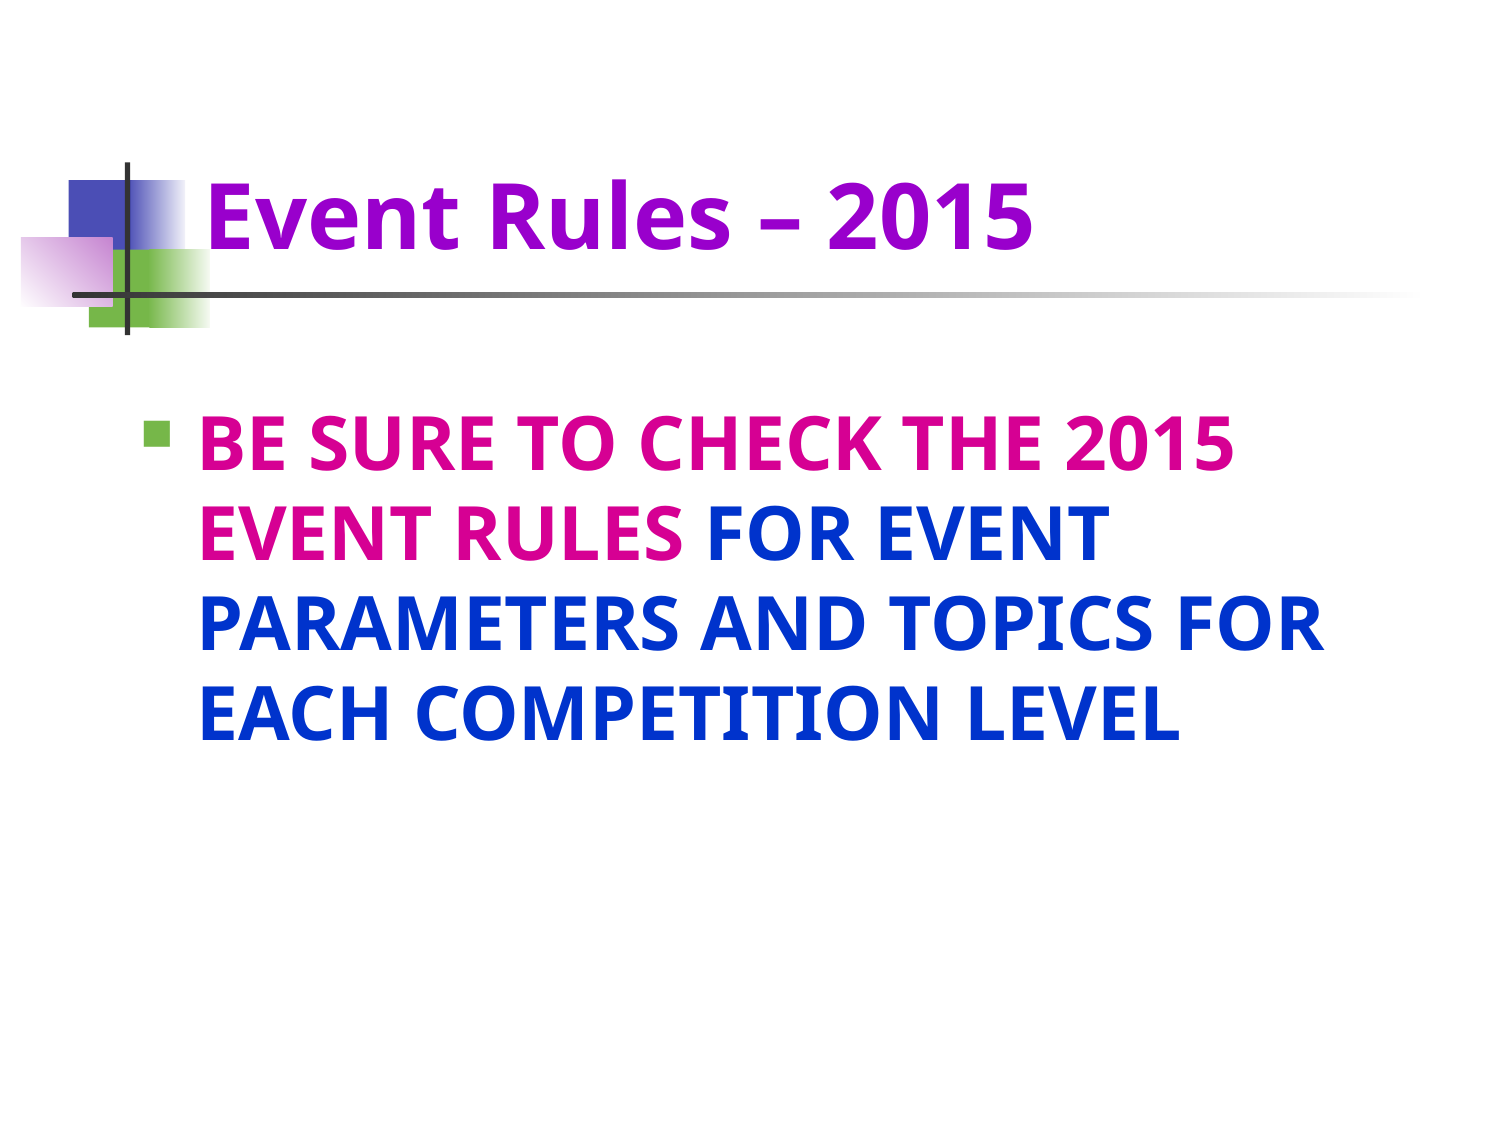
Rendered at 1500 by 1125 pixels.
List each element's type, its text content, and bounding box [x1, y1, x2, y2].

title Event Rules – 2015 [188, 35, 1468, 275]
list BE SURE TO CHECK THE 2015 EVENT RULES FOR EVENT PARAMETERS AND TOPICS FOR EACH COMPETITION LEVEL [125, 387, 1350, 1006]
